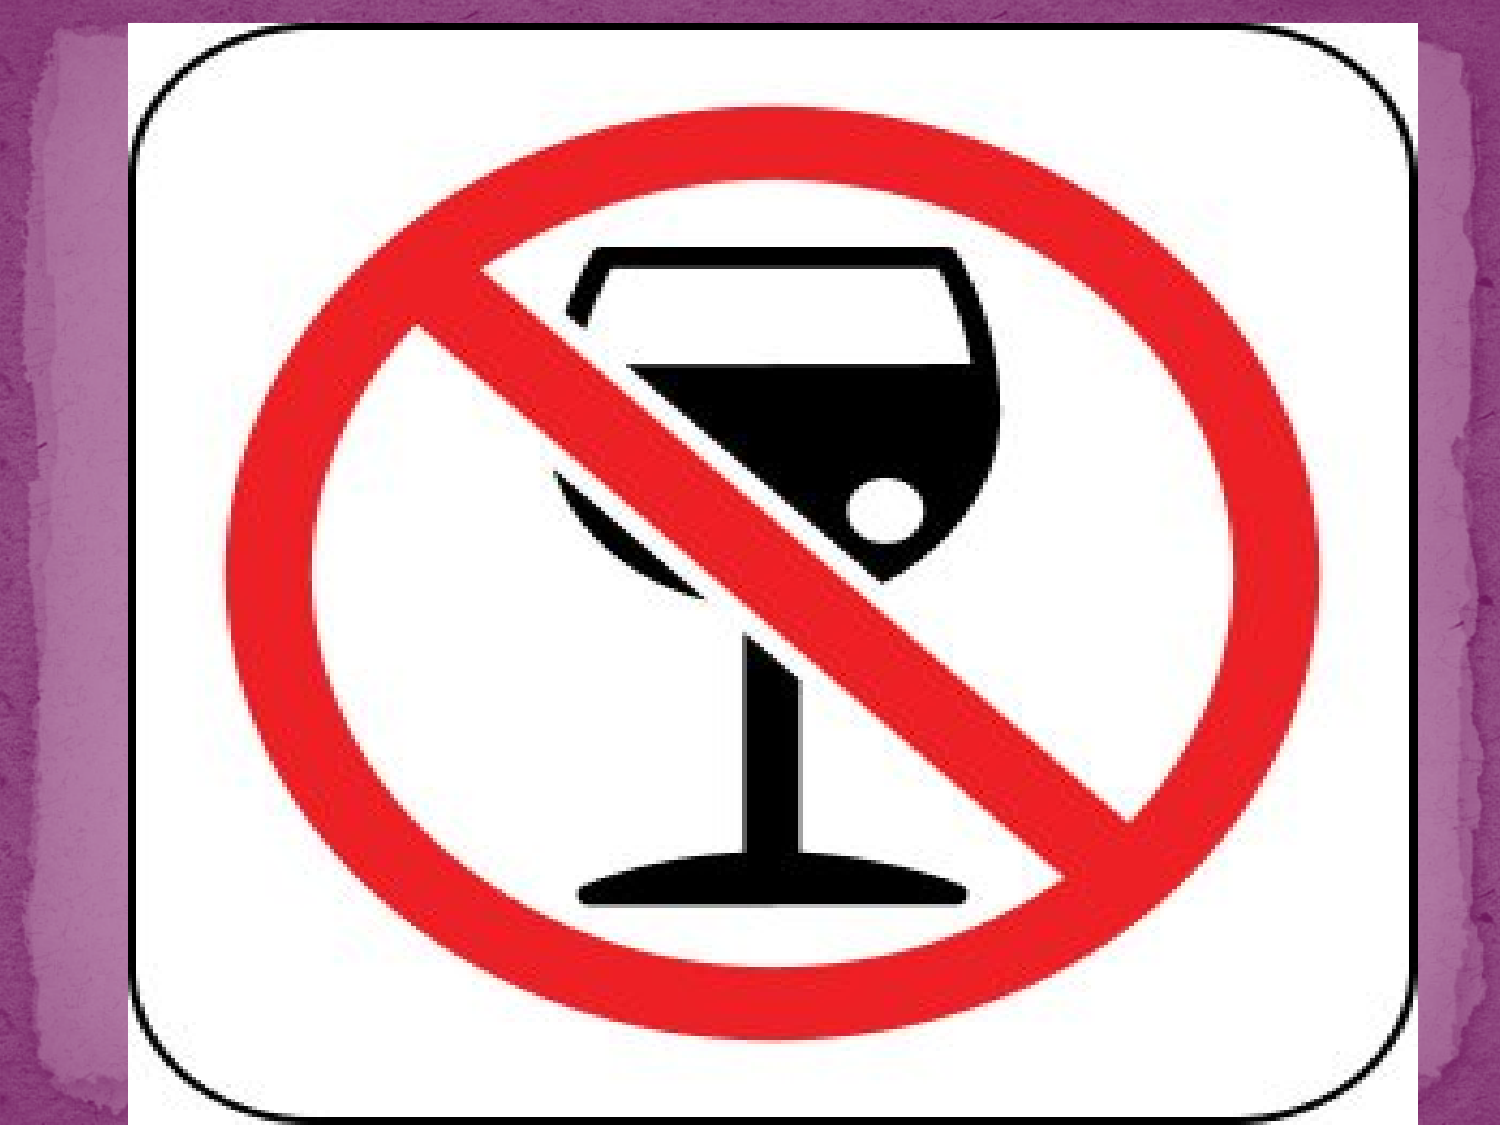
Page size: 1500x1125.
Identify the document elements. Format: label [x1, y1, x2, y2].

list [132, 27, 1415, 1123]
